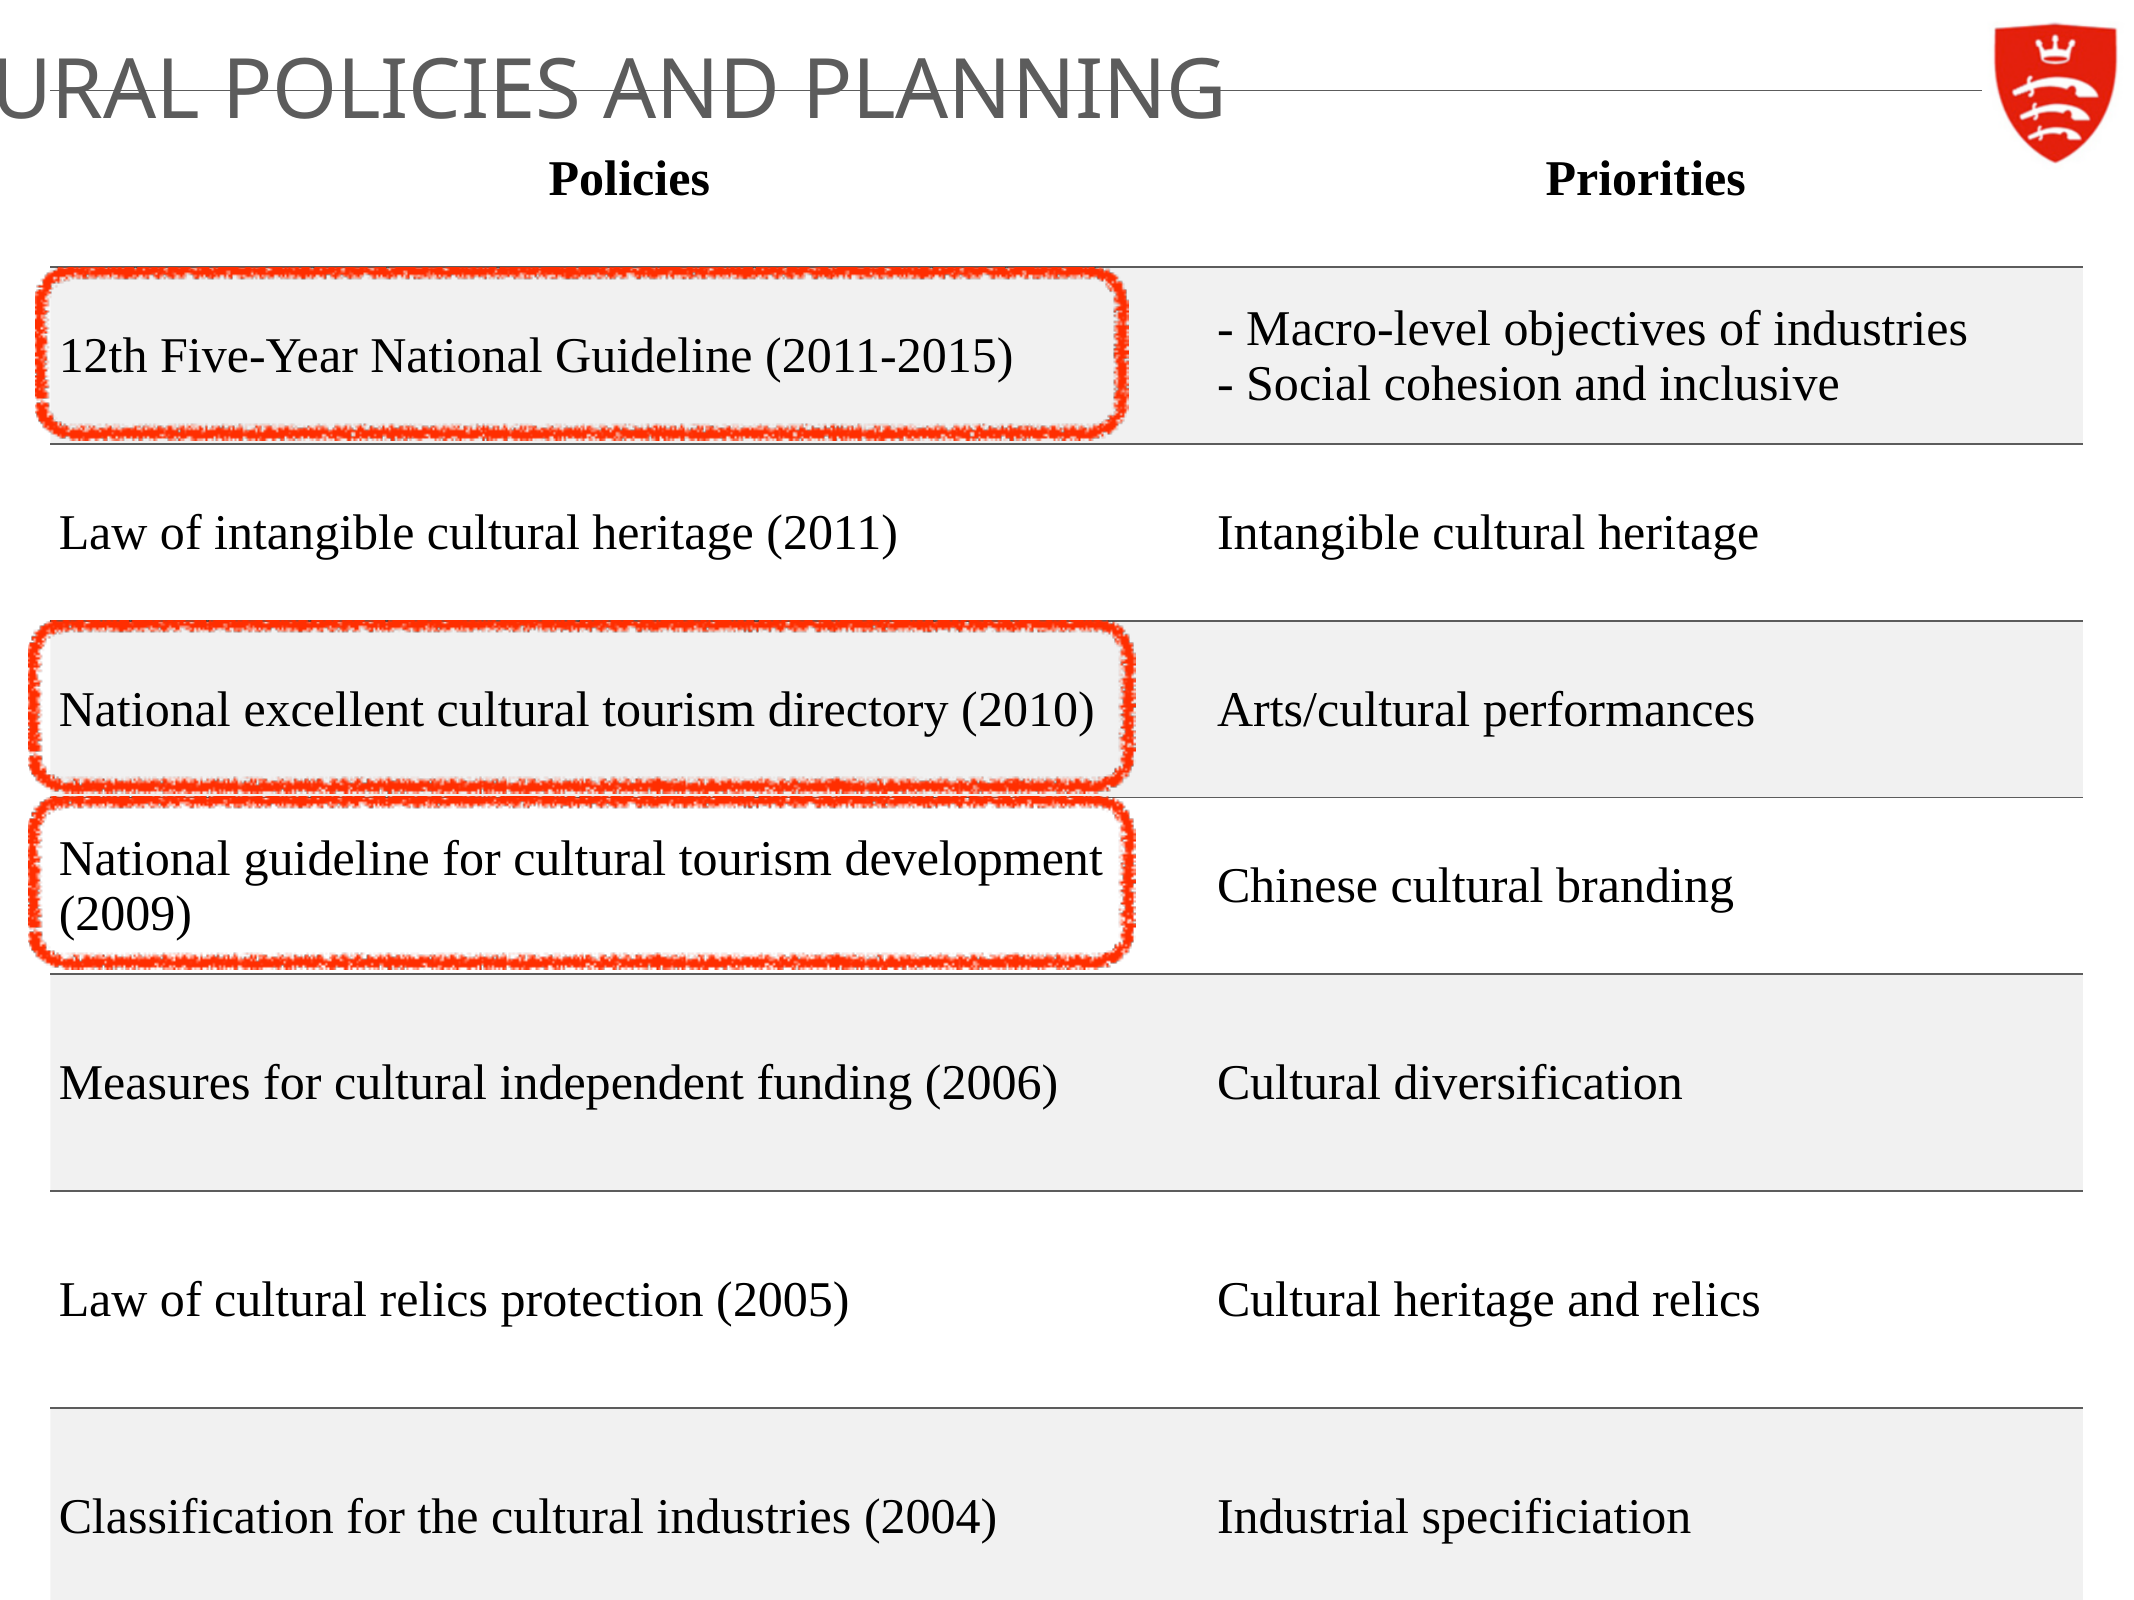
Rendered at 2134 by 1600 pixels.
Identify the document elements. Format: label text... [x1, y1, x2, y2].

table_cell Measures for cultural independent funding (2006) [50, 975, 1209, 1190]
table_cell National excellent cultural tourism directory (2010) [50, 622, 1209, 797]
table_cell Classification for the cultural industries (2004) [50, 1409, 1209, 1600]
text_box Cultural policies and planning [0, 45, 1237, 143]
table_header Priorities [1209, 91, 2083, 266]
table_cell Industrial specificiation [1209, 1409, 2083, 1600]
table_header Policies [50, 91, 1209, 266]
table_cell Cultural diversification [1209, 975, 2083, 1190]
table_cell Law of cultural relics protection (2005) [50, 1192, 1209, 1407]
table_cell 12th Five-Year National Guideline (2011-2015) [50, 268, 1209, 443]
picture [1982, 14, 2126, 170]
table_cell Law of intangible cultural heritage (2011) [50, 445, 1209, 620]
picture [27, 620, 1136, 794]
table_cell Arts/cultural performances [1209, 622, 2083, 797]
table_cell - Macro-level objectives of industries - Social cohesion and inclusive [1209, 268, 2083, 443]
picture [27, 796, 1136, 970]
table_cell Intangible cultural heritage [1209, 445, 2083, 620]
picture [35, 267, 1129, 441]
table_cell Chinese cultural branding [1209, 798, 2083, 973]
table_cell Cultural heritage and relics [1209, 1192, 2083, 1407]
table_cell National guideline for cultural tourism development (2009) [50, 798, 1209, 973]
